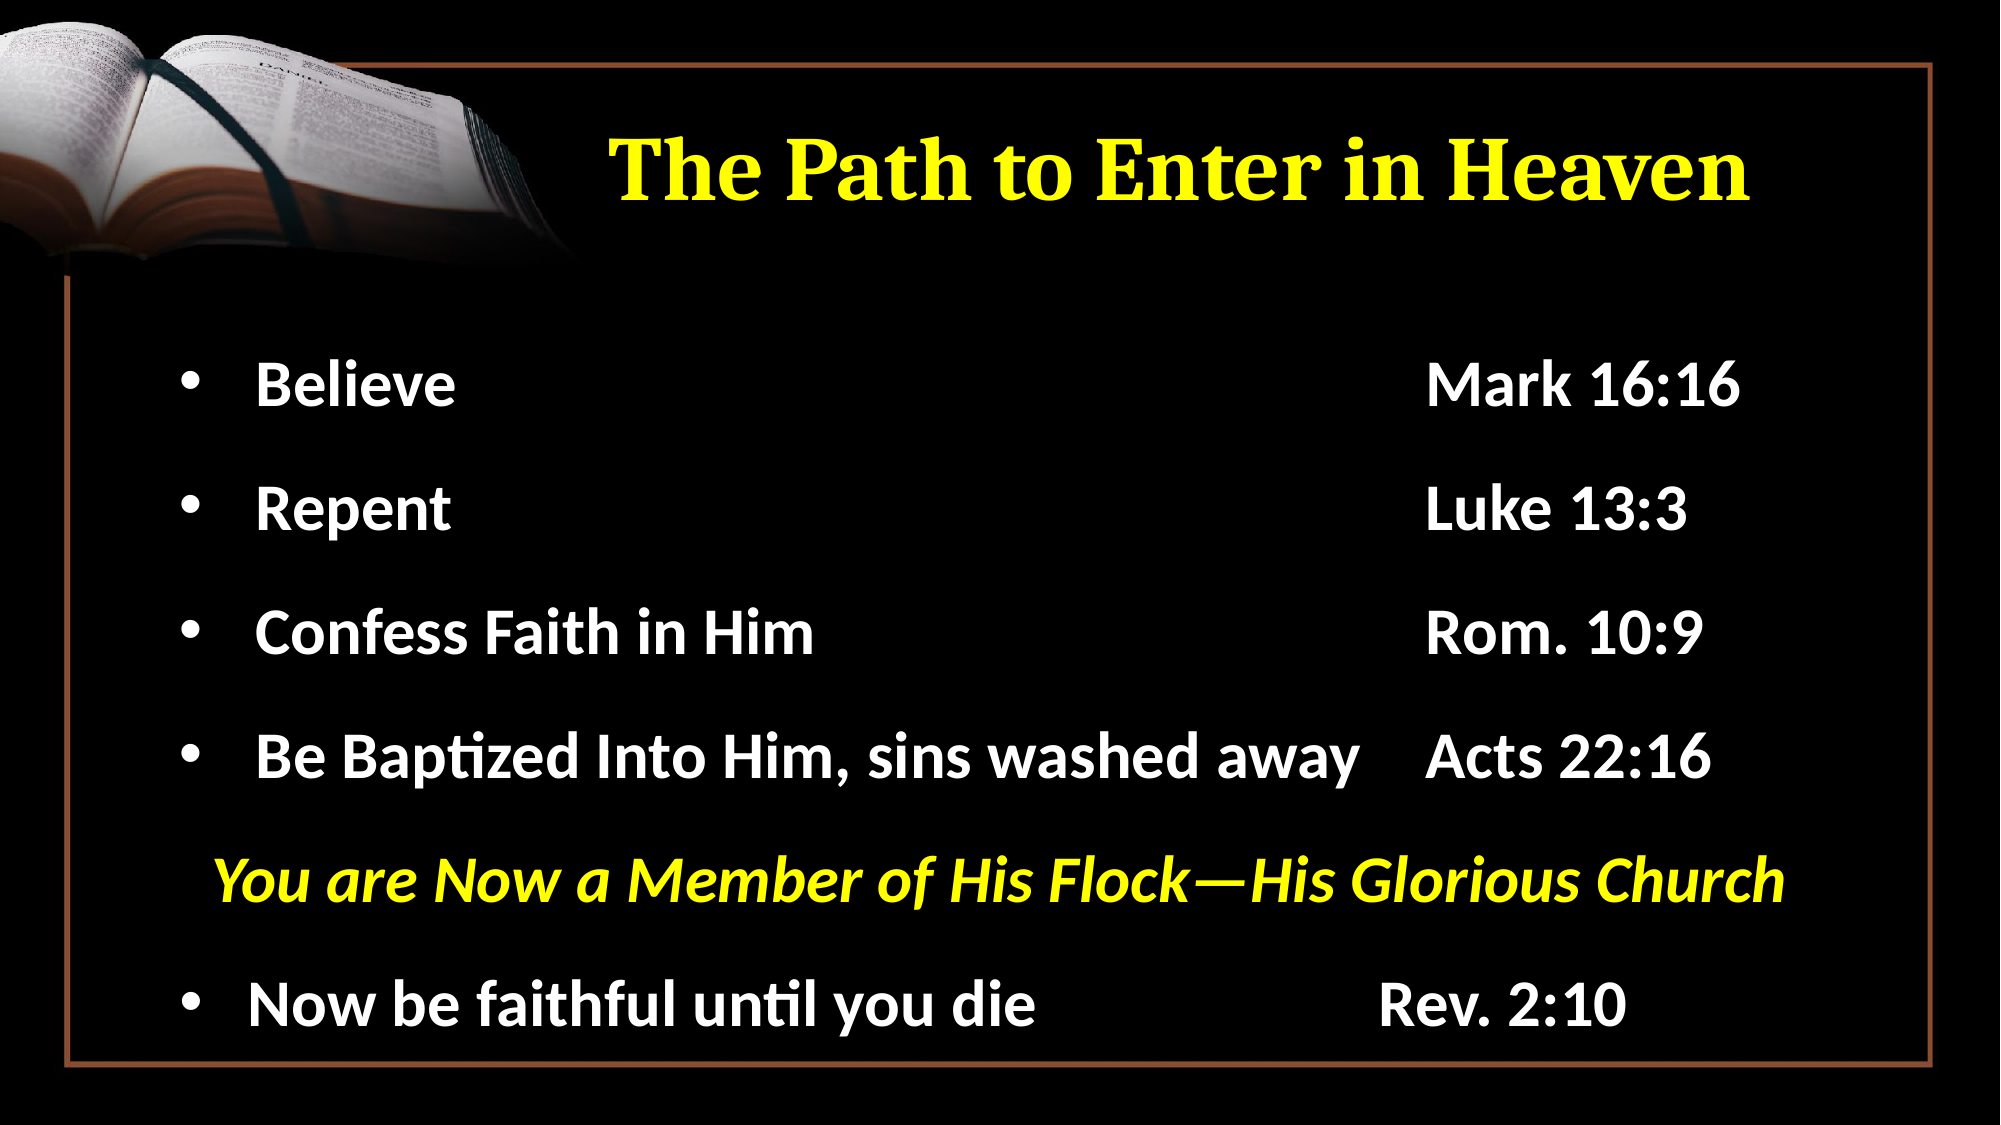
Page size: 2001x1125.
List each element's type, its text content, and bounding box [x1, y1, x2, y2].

title The Path to Enter in Heaven [411, 49, 1950, 293]
list Believe Mark 16:16 Repent Luke 13:3 Confess Faith in Him Rom. 10:9 Be Baptized Into Him, sins washed away Acts 22:16 You are Now a Member of His Flock—His Glorious Church Now be faithful until you die Rev. 2:10 [88, 292, 1913, 1063]
picture [0, 0, 2000, 1125]
